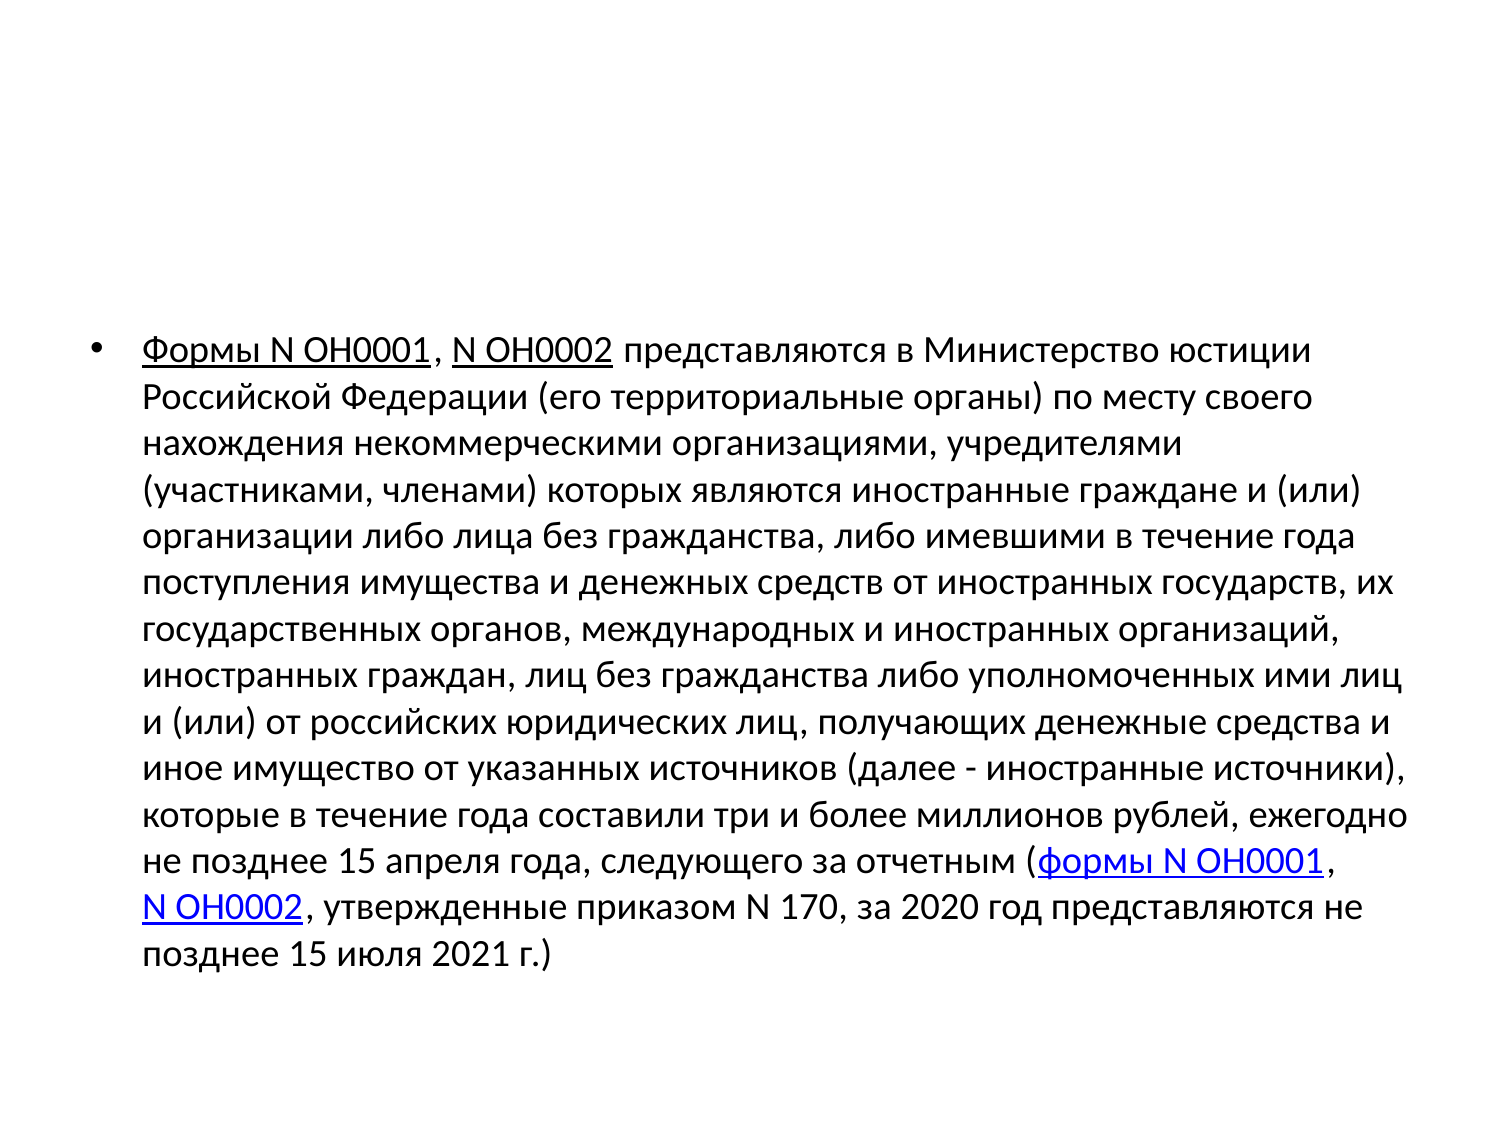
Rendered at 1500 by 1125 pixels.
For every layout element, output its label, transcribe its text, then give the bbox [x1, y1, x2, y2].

list Формы N ОН0001, N ОН0002 представляются в Министерство юстиции Российской Федерации (его территориальные органы) по месту своего нахождения некоммерческими организациями, учредителями (участниками, членами) которых являются иностранные граждане и (или) организации либо лица без гражданства, либо имевшими в течение года поступления имущества и денежных средств от иностранных государств, их государственных органов, международных и иностранных организаций, иностранных граждан, лиц без гражданства либо уполномоченных ими лиц и (или) от российских юридических лиц, получающих денежные средства и иное имущество от указанных источников (далее - иностранные источники), которые в течение года составили три и более миллионов рублей, ежегодно не позднее 15 апреля года, следующего за отчетным (формы N ОН0001, N ОН0002, утвержденные приказом N 170, за 2020 год представляются не позднее 15 июля 2021 г.) [75, 262, 1425, 1005]
